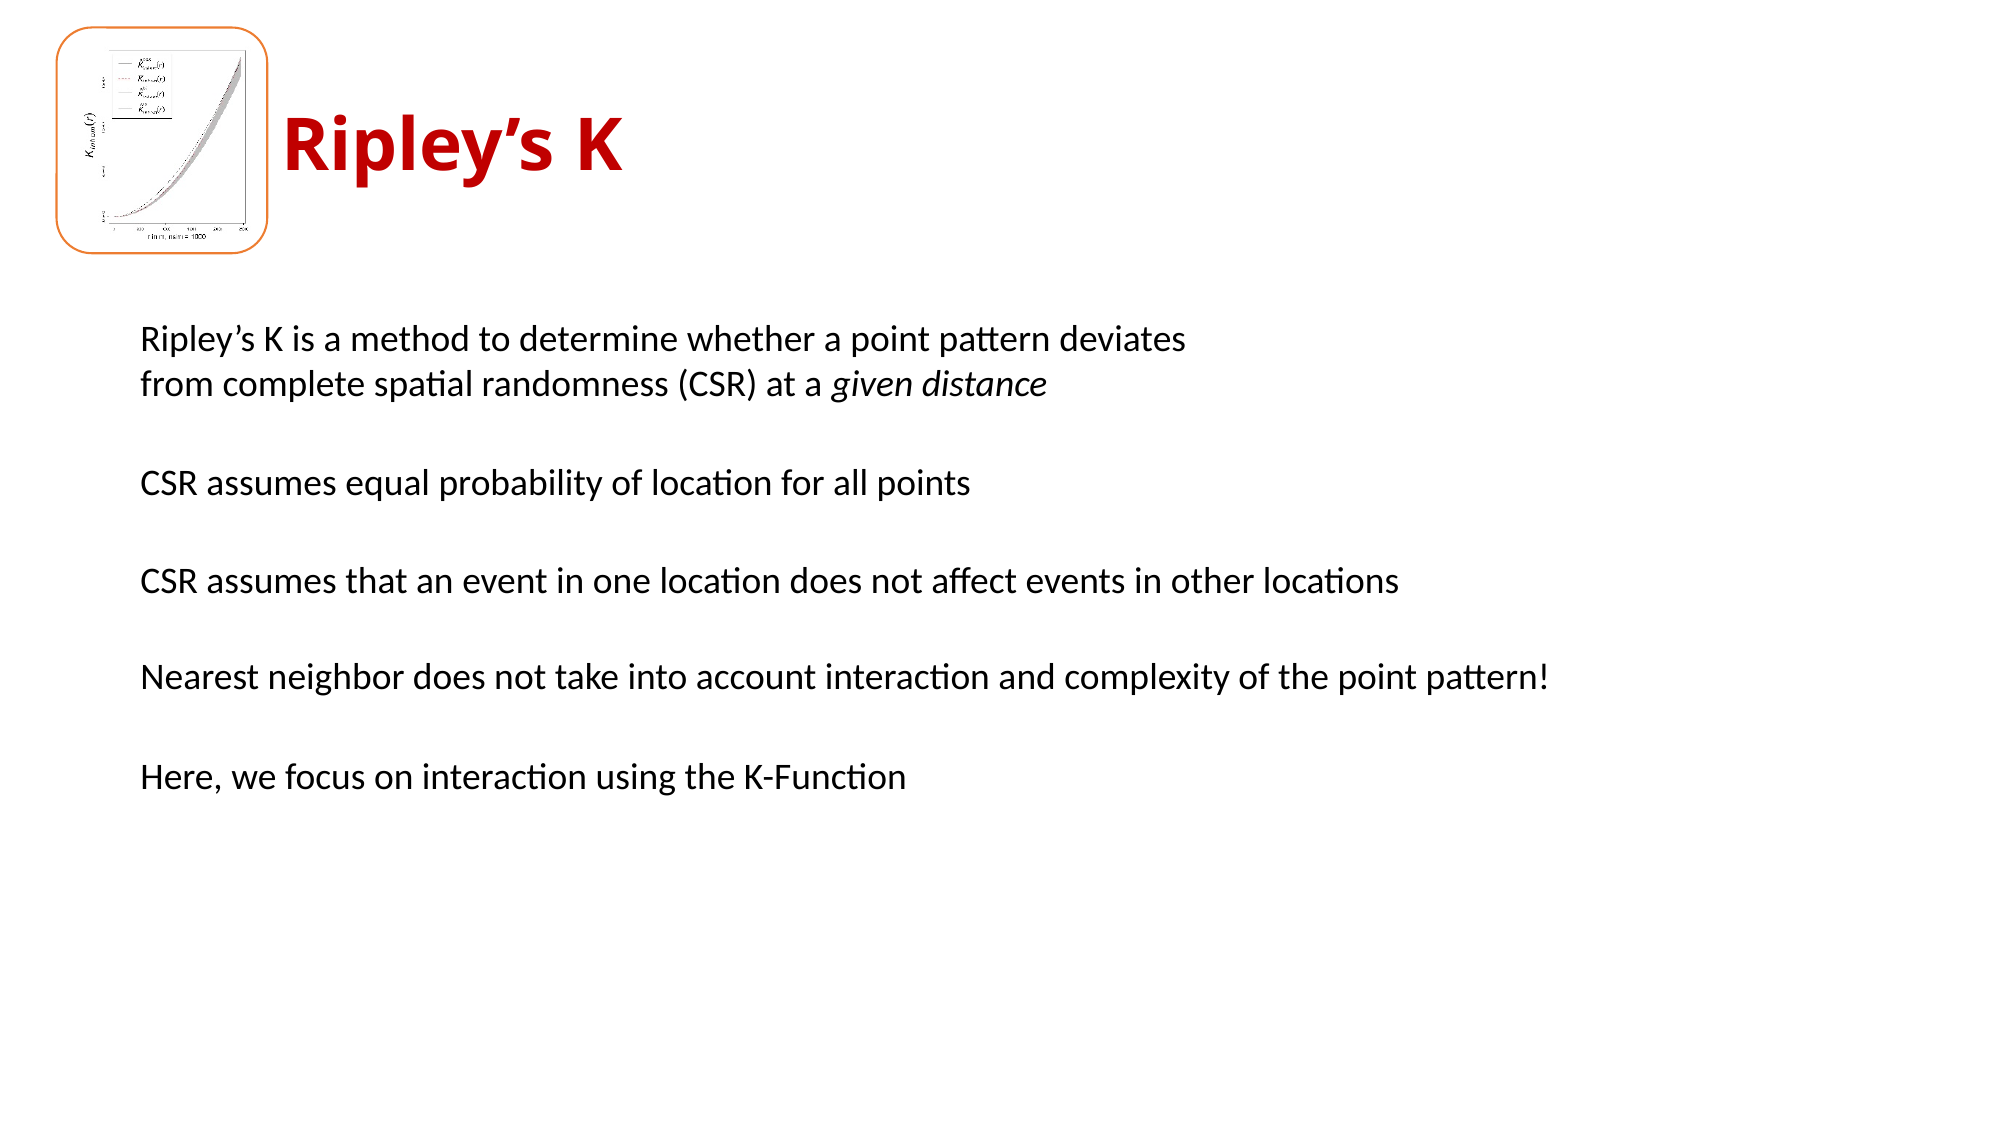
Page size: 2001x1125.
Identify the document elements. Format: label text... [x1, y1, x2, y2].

text_box Ripley’s K [0, 80, 1151, 580]
text_box Ripley’s K is a method to determine whether a point pattern deviates from complete spatial randomness (CSR) at a given distance [1151, 306, 1857, 412]
text_box Here, we focus on interaction using the K-Function [125, 744, 1857, 805]
text_box CSR assumes equal probability of location for all points [125, 450, 1857, 511]
text_box CSR assumes that an event in one location does not affect events in other locations [125, 549, 1857, 609]
text_box Nearest neighbor does not take into account interaction and complexity of the point pattern! [125, 644, 1857, 705]
text_box [55, 26, 269, 253]
picture [80, 34, 251, 258]
